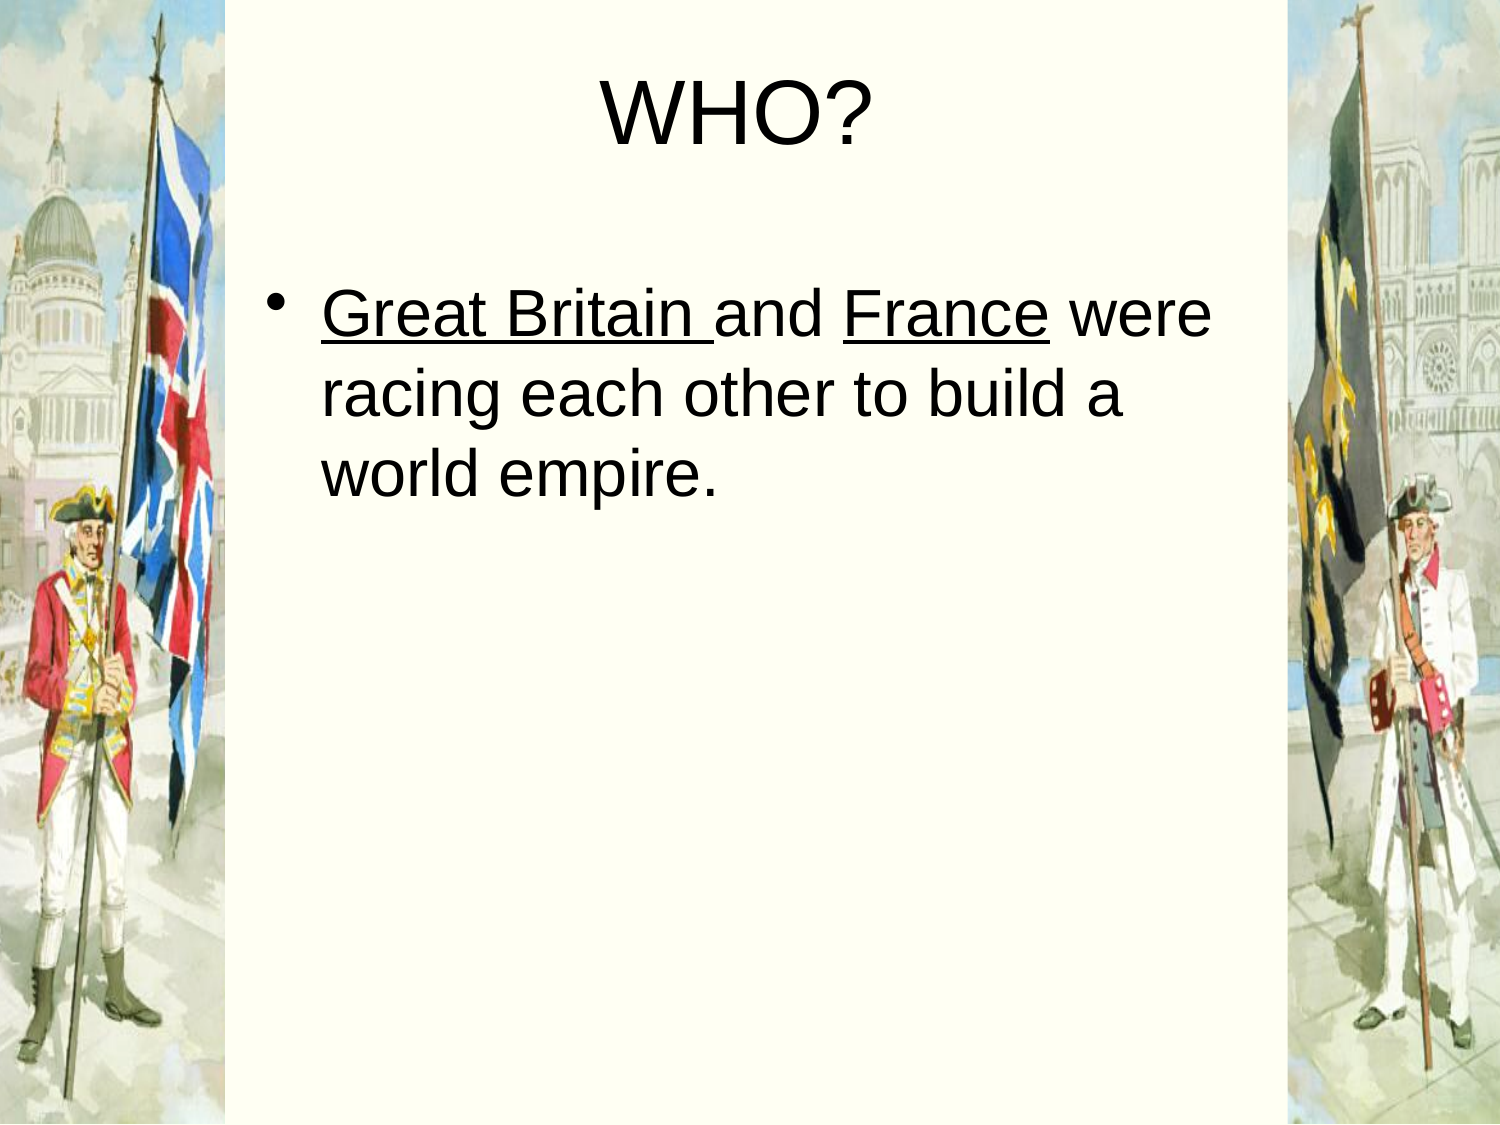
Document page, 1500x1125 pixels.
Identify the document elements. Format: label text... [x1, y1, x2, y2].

picture [1287, 0, 1500, 1124]
title WHO? [75, 45, 1425, 233]
list Great Britain and France were racing each other to build a world empire. [249, 262, 1238, 1038]
picture [0, 0, 225, 1124]
